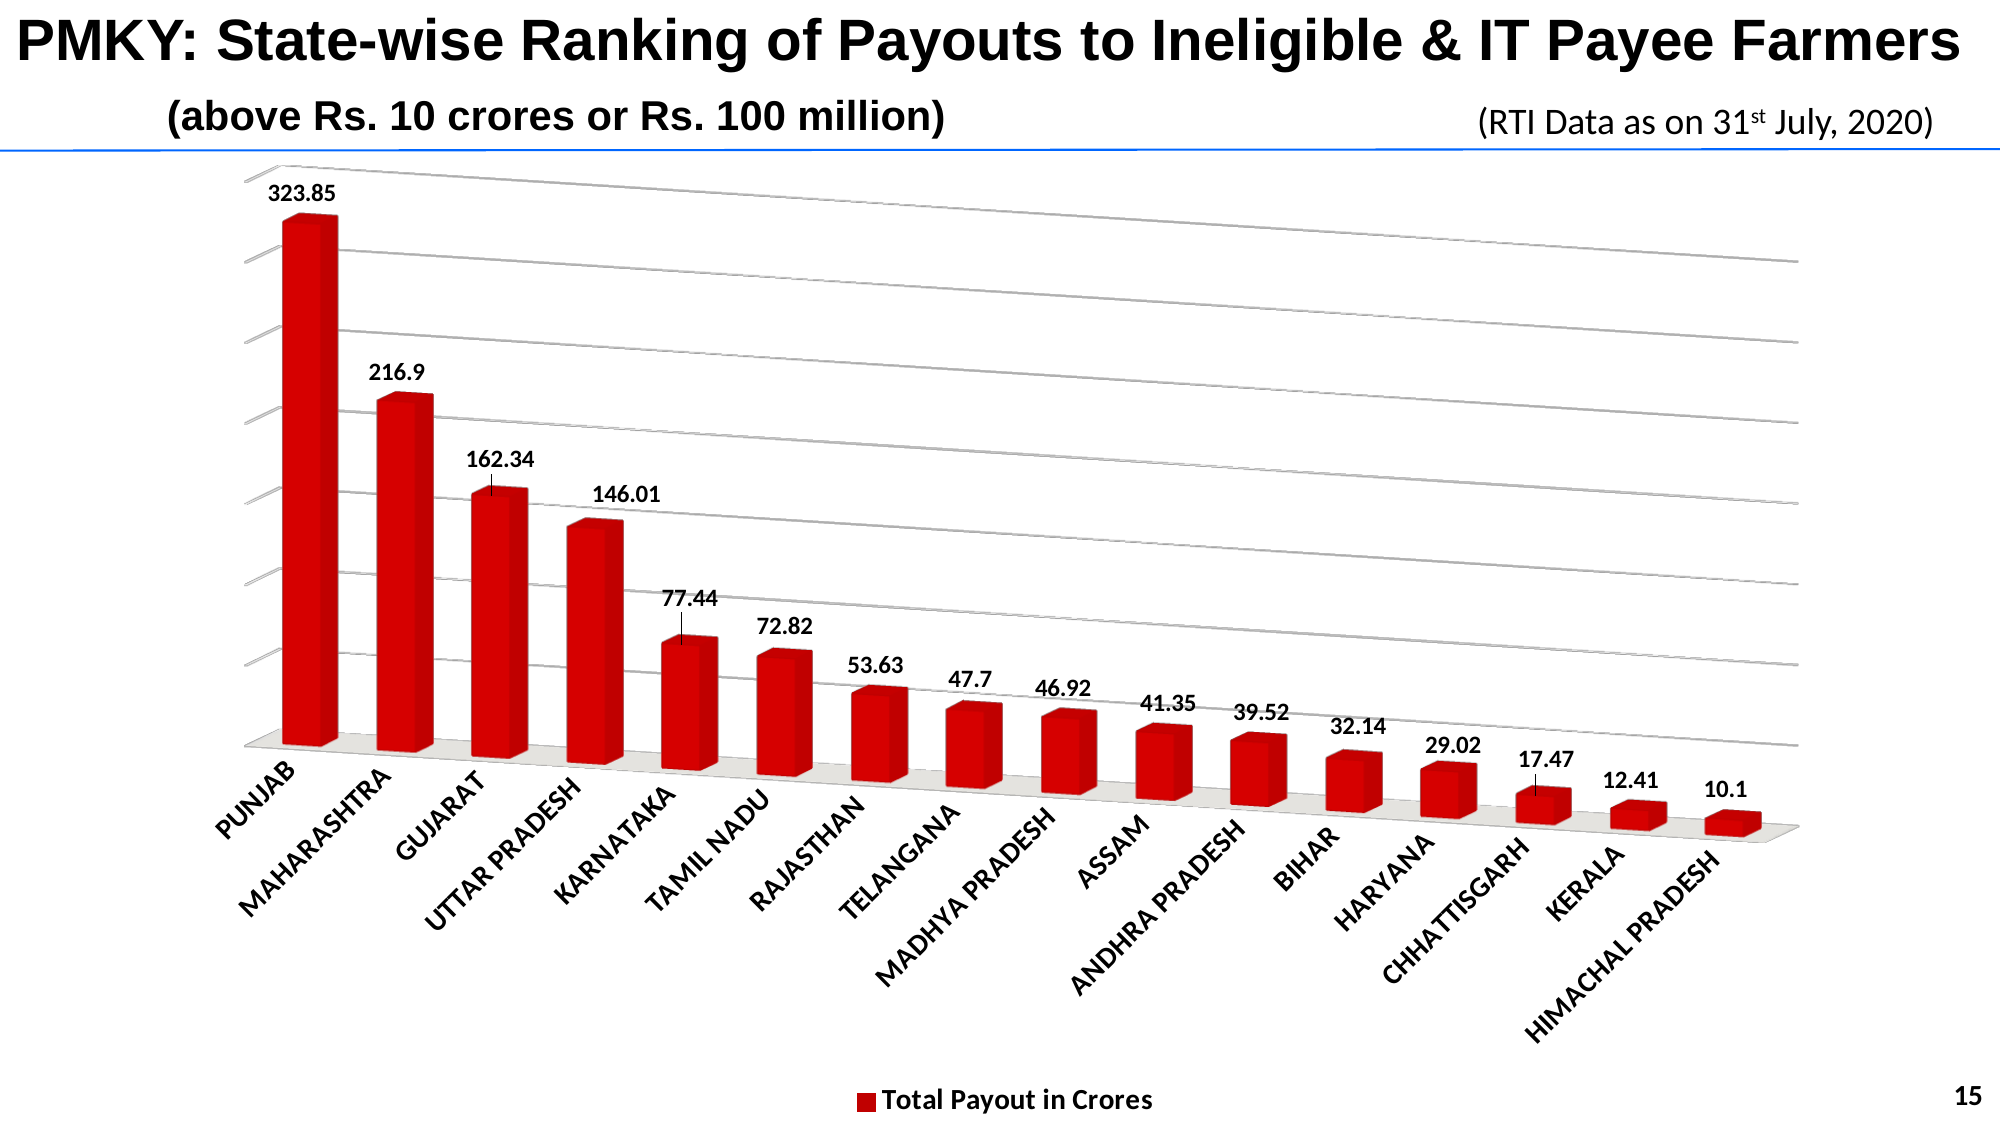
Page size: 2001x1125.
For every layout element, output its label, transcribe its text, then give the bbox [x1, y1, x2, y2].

chart [119, 146, 1892, 1124]
text_box (RTI Data as on 31st July, 2020) [1413, 89, 1999, 150]
slide_number 15 [1892, 1063, 1999, 1124]
title PMKY: State-wise Ranking of Payouts to Ineligible & IT Payee Farmers (above Rs. 10 crores or Rs. 100 million) [1, 19, 1999, 126]
